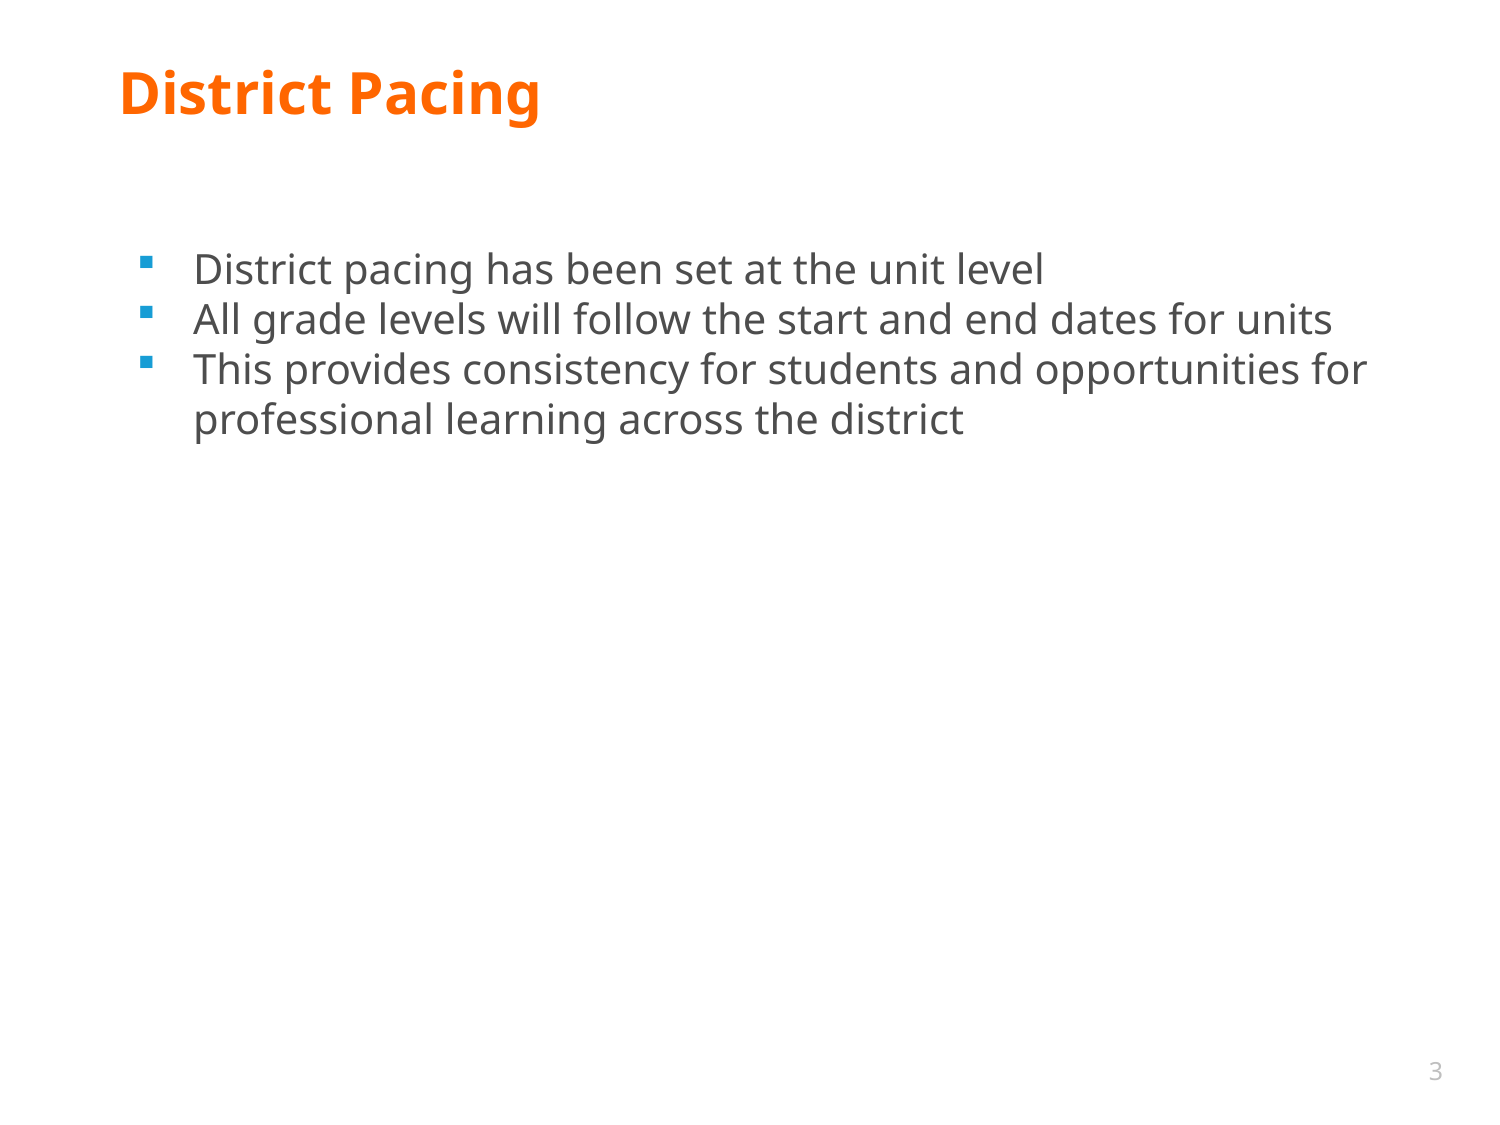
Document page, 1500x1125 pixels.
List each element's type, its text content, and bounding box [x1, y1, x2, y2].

title District Pacing [103, 48, 1343, 136]
list District pacing has been set at the unit level All grade levels will follow the start and end dates for units This provides consistency for students and opportunities for professional learning across the district [103, 235, 1391, 974]
